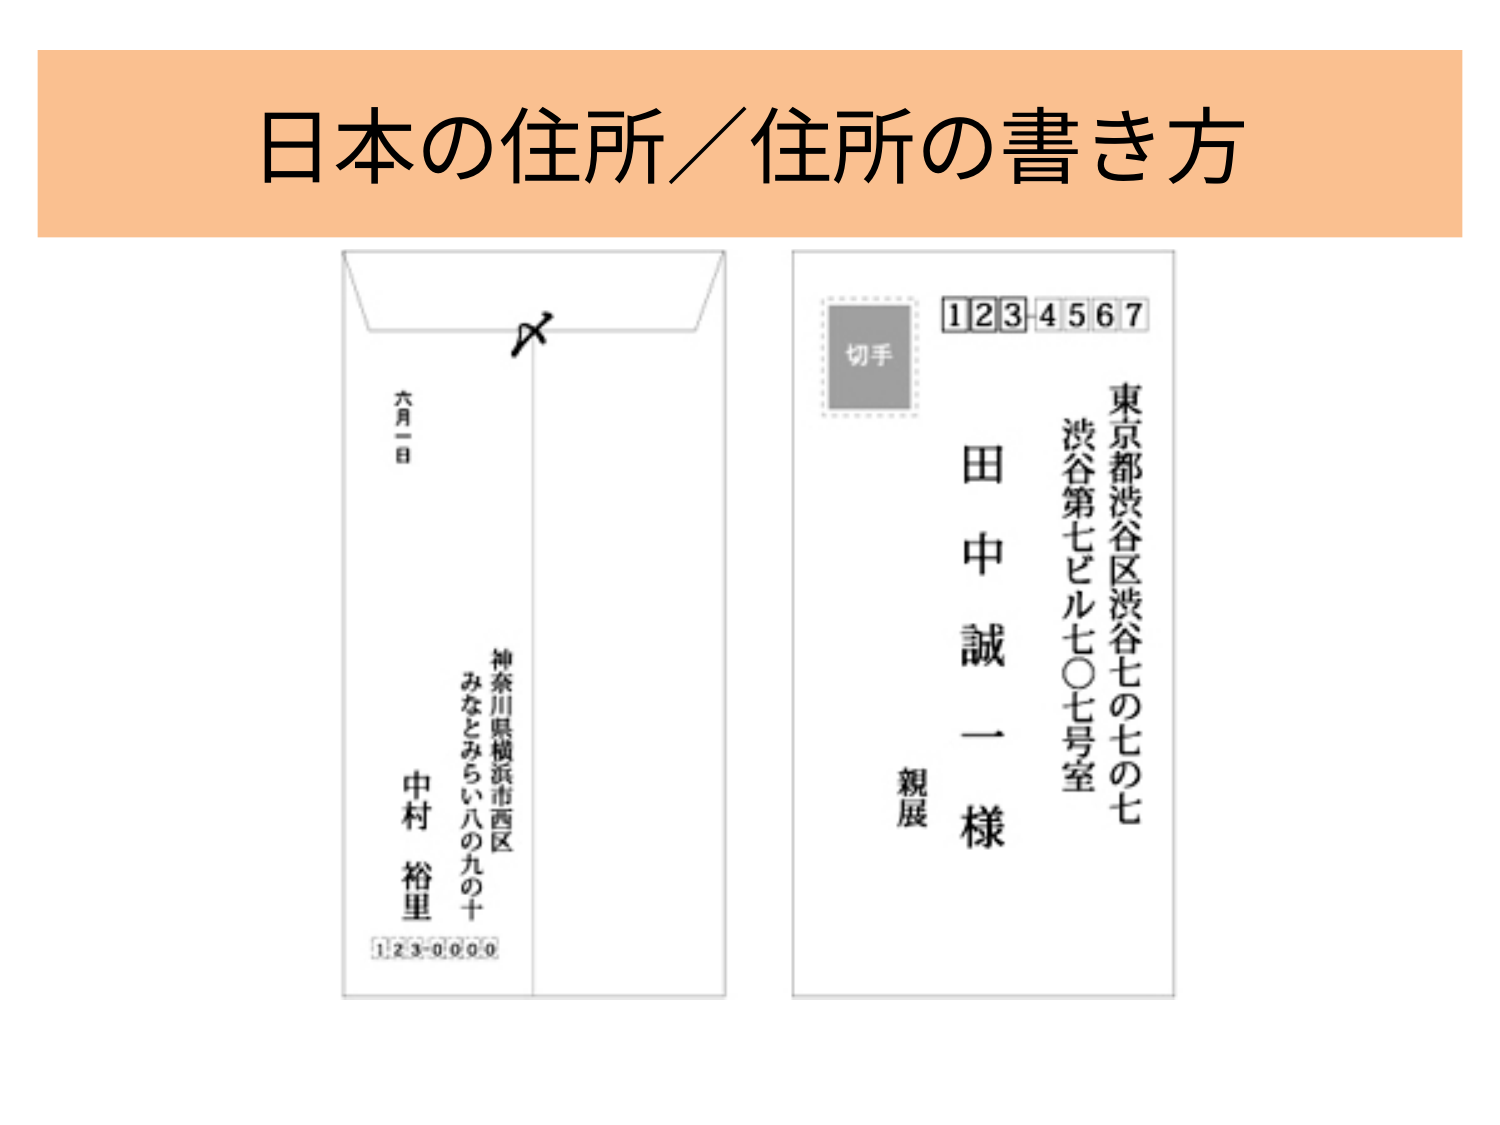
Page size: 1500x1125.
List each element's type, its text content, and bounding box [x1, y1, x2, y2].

title 日本の住所／住所の書き方 [37, 50, 1463, 238]
picture [262, 249, 1263, 1001]
